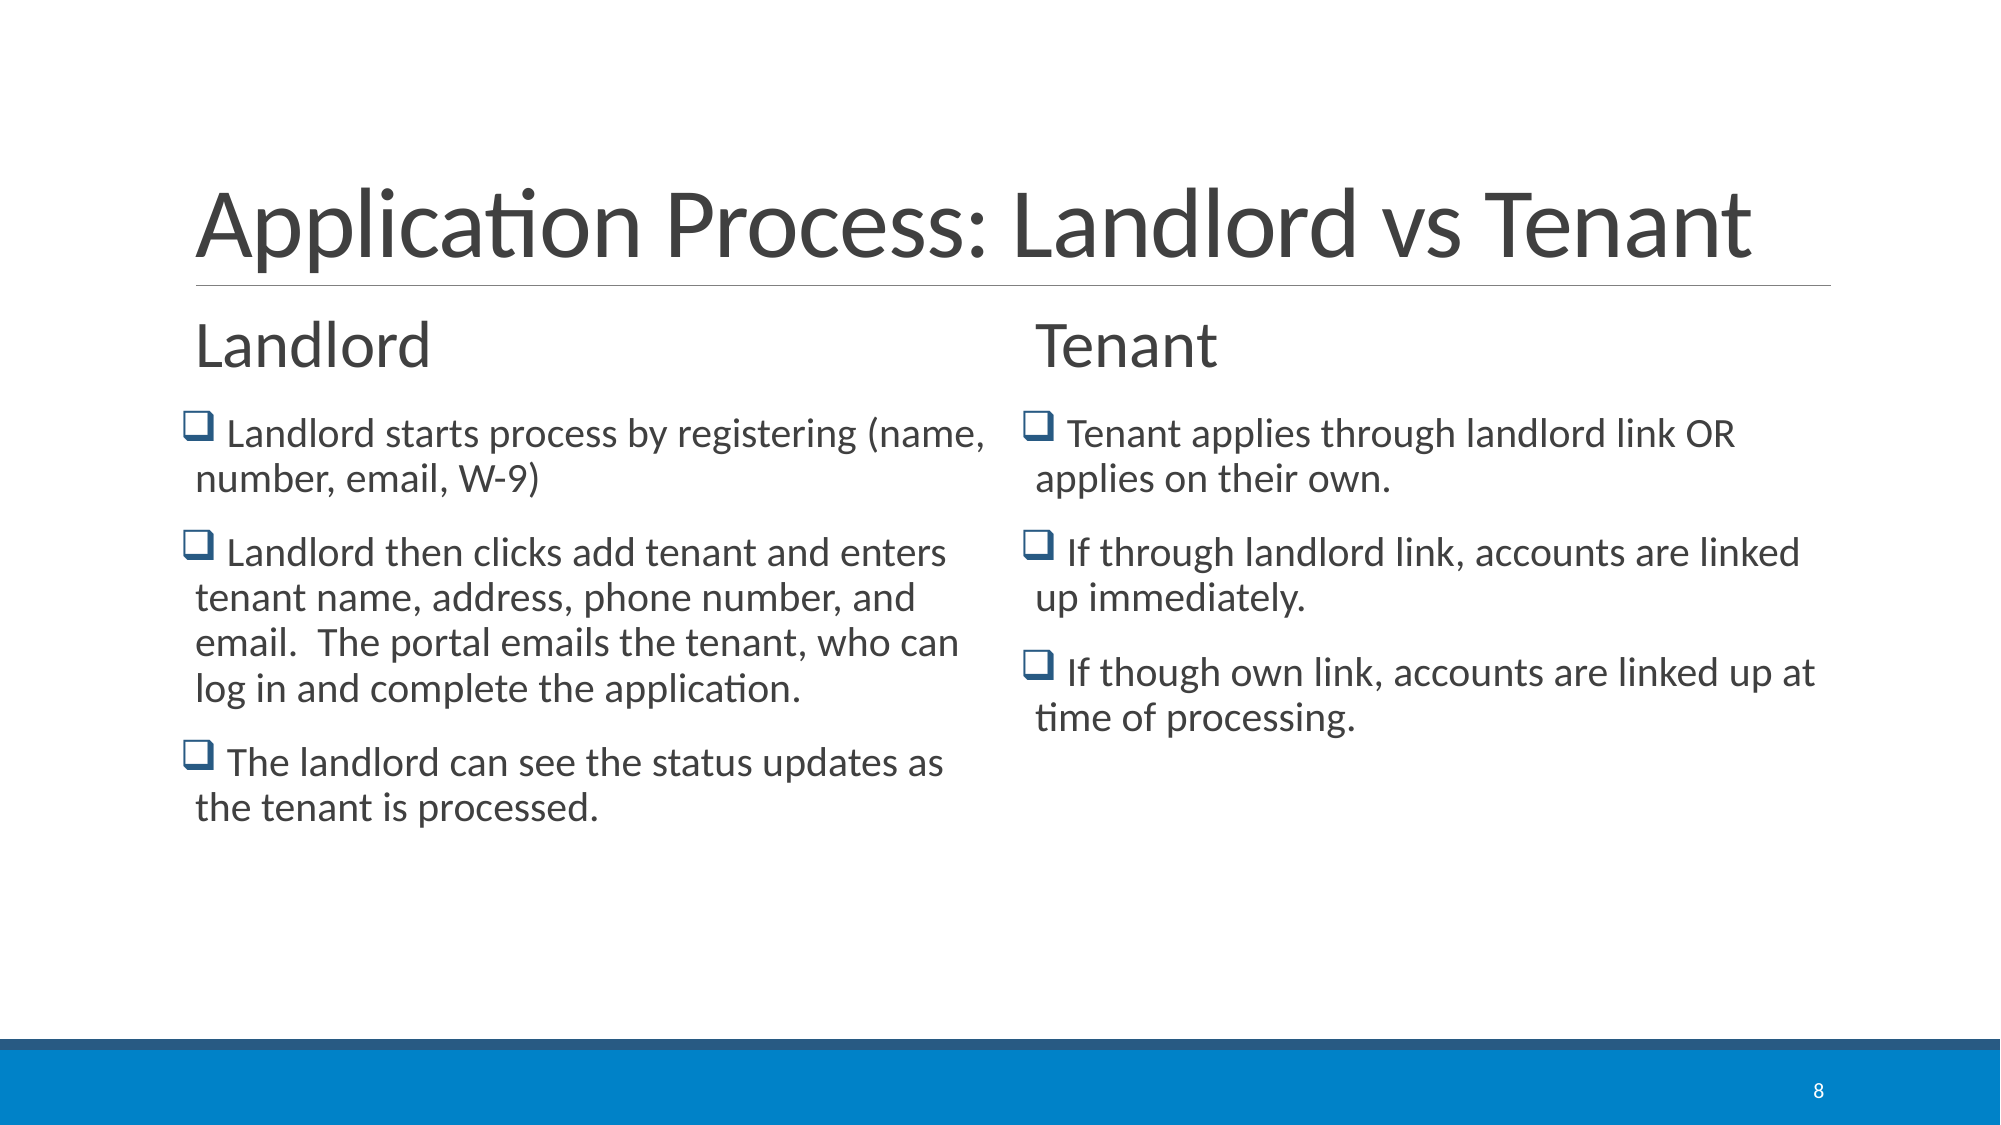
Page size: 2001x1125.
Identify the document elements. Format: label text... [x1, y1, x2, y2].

list Landlord Landlord starts process by registering (name, number, email, W-9) Landlord then clicks add tenant and enters tenant name, address, phone number, and email. The portal emails the tenant, who can log in and complete the application. The landlord can see the status updates as the tenant is processed. [180, 302, 990, 963]
title Application Process: Landlord vs Tenant [180, 47, 1830, 285]
list Tenant Tenant applies through landlord link OR applies on their own. If through landlord link, accounts are linked up immediately. If though own link, accounts are linked up at time of processing. [1020, 302, 1830, 963]
slide_number 8 [1624, 1059, 1840, 1120]
